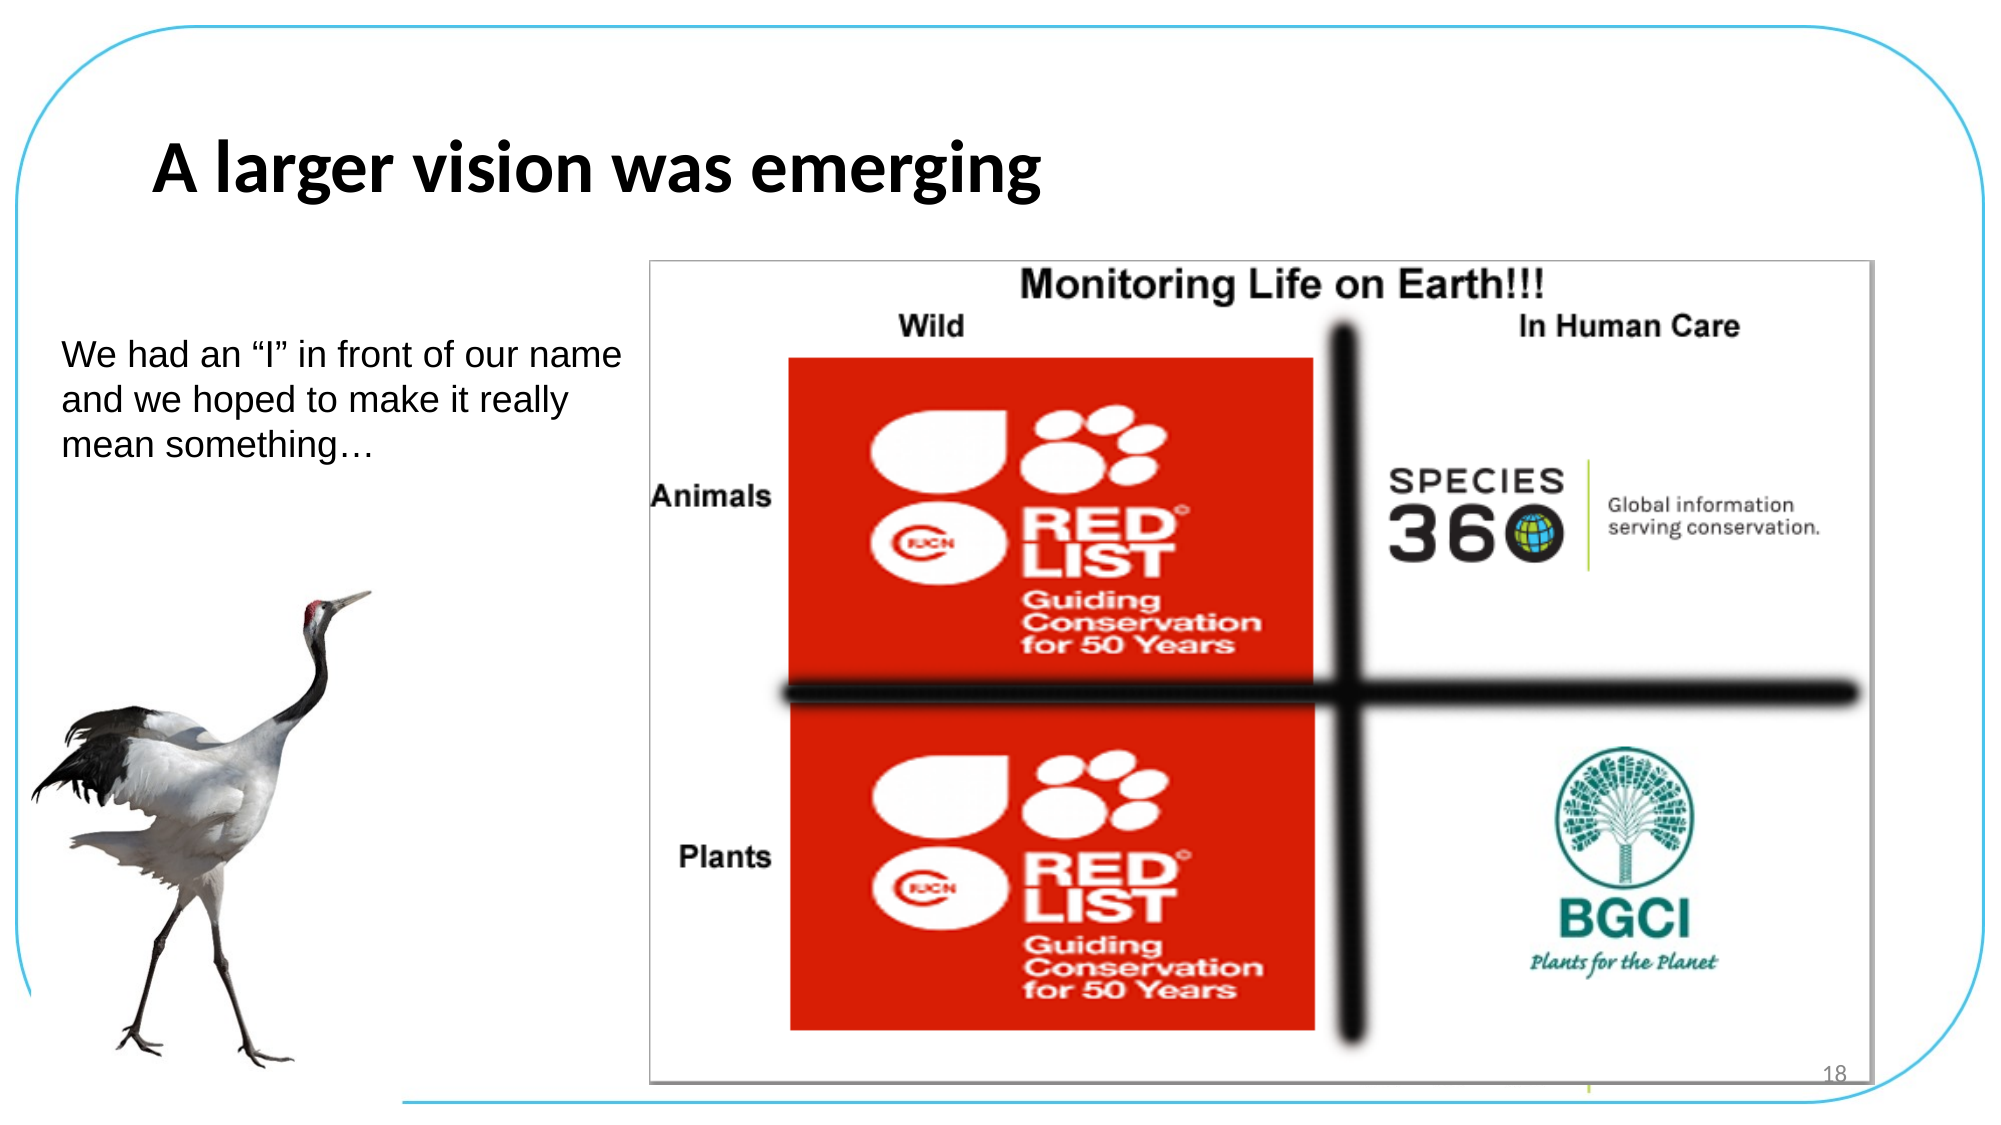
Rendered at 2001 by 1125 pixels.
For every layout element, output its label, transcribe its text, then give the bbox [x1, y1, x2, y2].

picture [15, 25, 1985, 1106]
slide_number 18 [1412, 1093, 1863, 1103]
title A larger vision was emerging [137, 59, 1863, 278]
text_box We had an “I” in front of our name and we hoped to make it really mean something… [46, 322, 644, 473]
